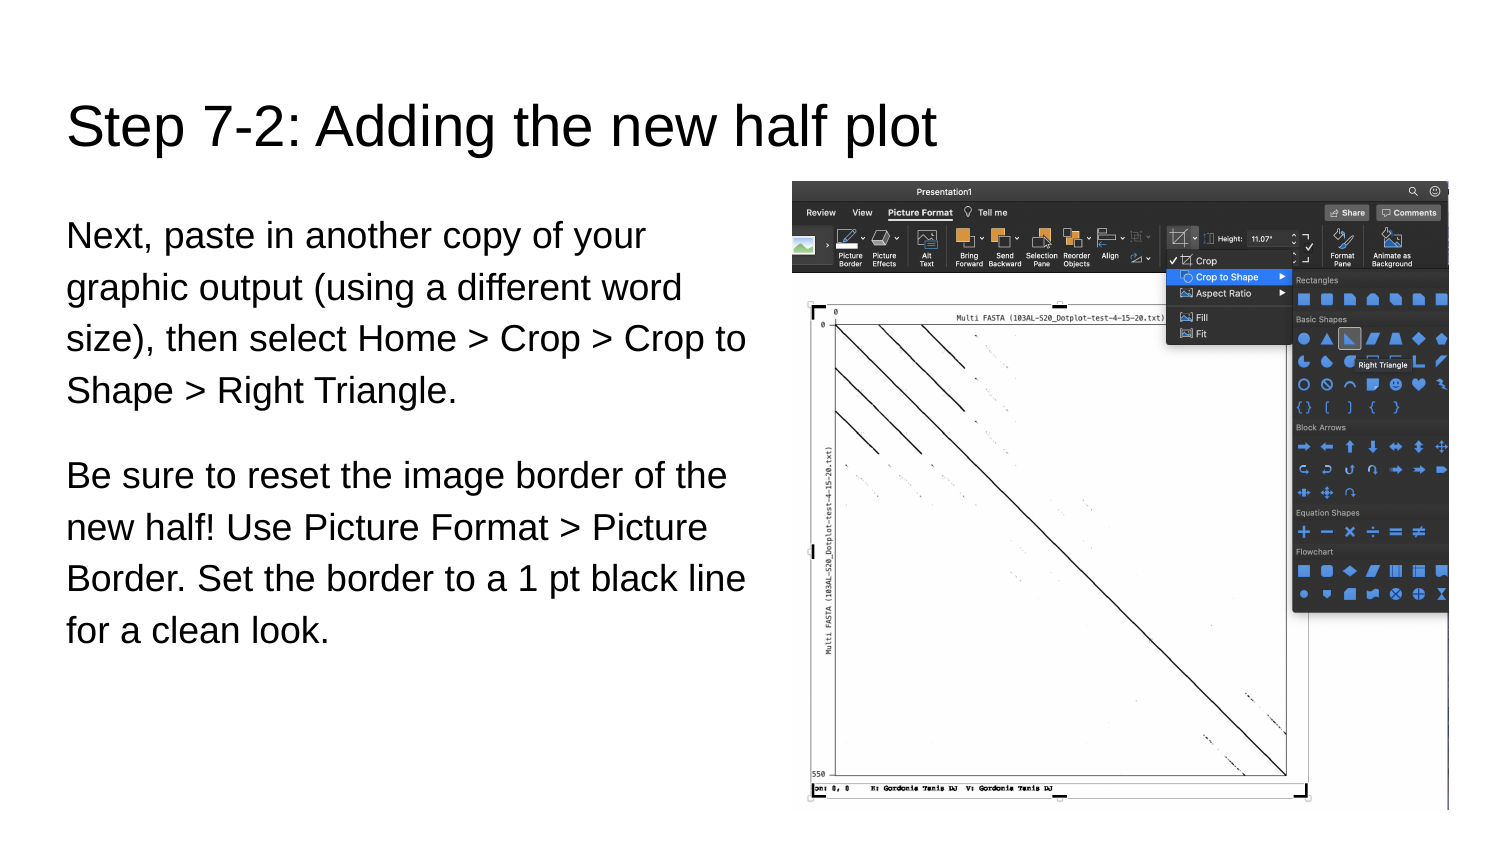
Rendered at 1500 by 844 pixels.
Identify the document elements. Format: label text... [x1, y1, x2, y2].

picture [792, 181, 1450, 810]
list Next, paste in another copy of your graphic output (using a different word size), then select Home > Crop > Crop to Shape > Right Triangle. Be sure to reset the image border of the new half! Use Picture Format > Picture Border. Set the border to a 1 pt black line for a clean look. [51, 189, 763, 750]
title Step 7-2: Adding the new half plot [51, 72, 1449, 167]
